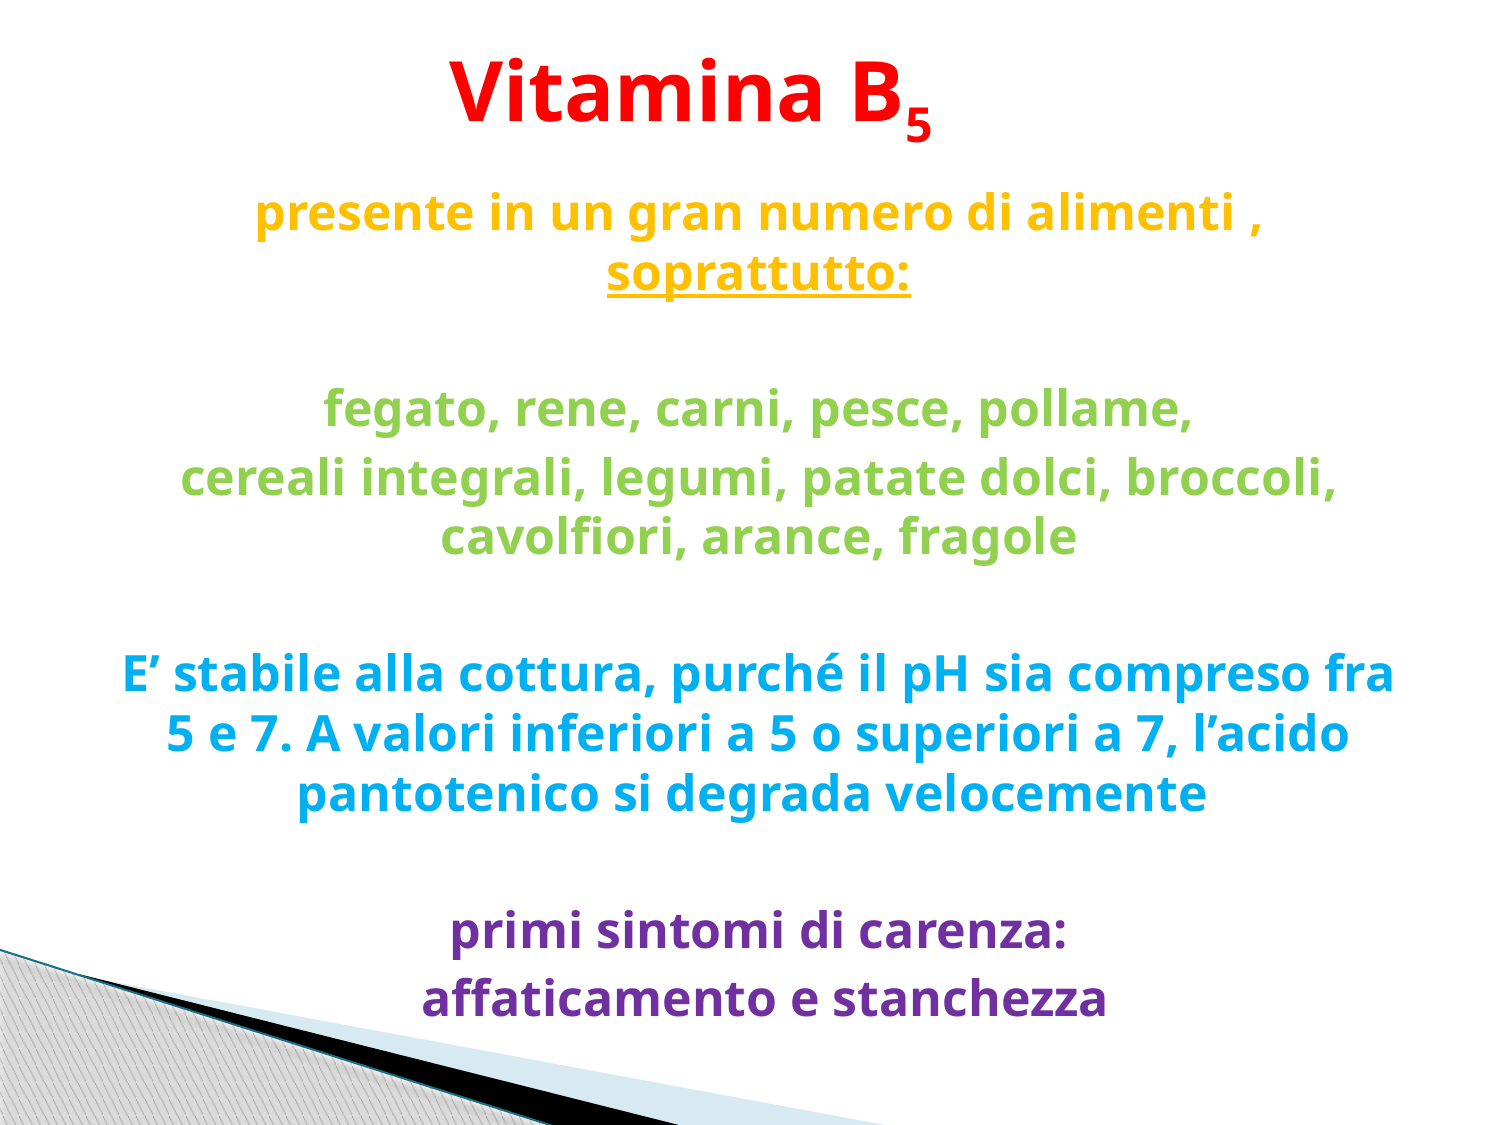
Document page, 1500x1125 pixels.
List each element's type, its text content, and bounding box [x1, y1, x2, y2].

text_box Vitamina B5 [253, 30, 1128, 160]
list presente in un gran numero di alimenti , soprattutto: fegato, rene, carni, pesce, pollame, cereali integrali, legumi, patate dolci, broccoli, cavolfiori, arance, fragole E’ stabile alla cottura, purché il pH sia compreso fra 5 e 7. A valori inferiori a 5 o superiori a 7, l’acido pantotenico si degrada velocemente primi sintomi di carenza: affaticamento e stanchezza [75, 172, 1425, 1071]
